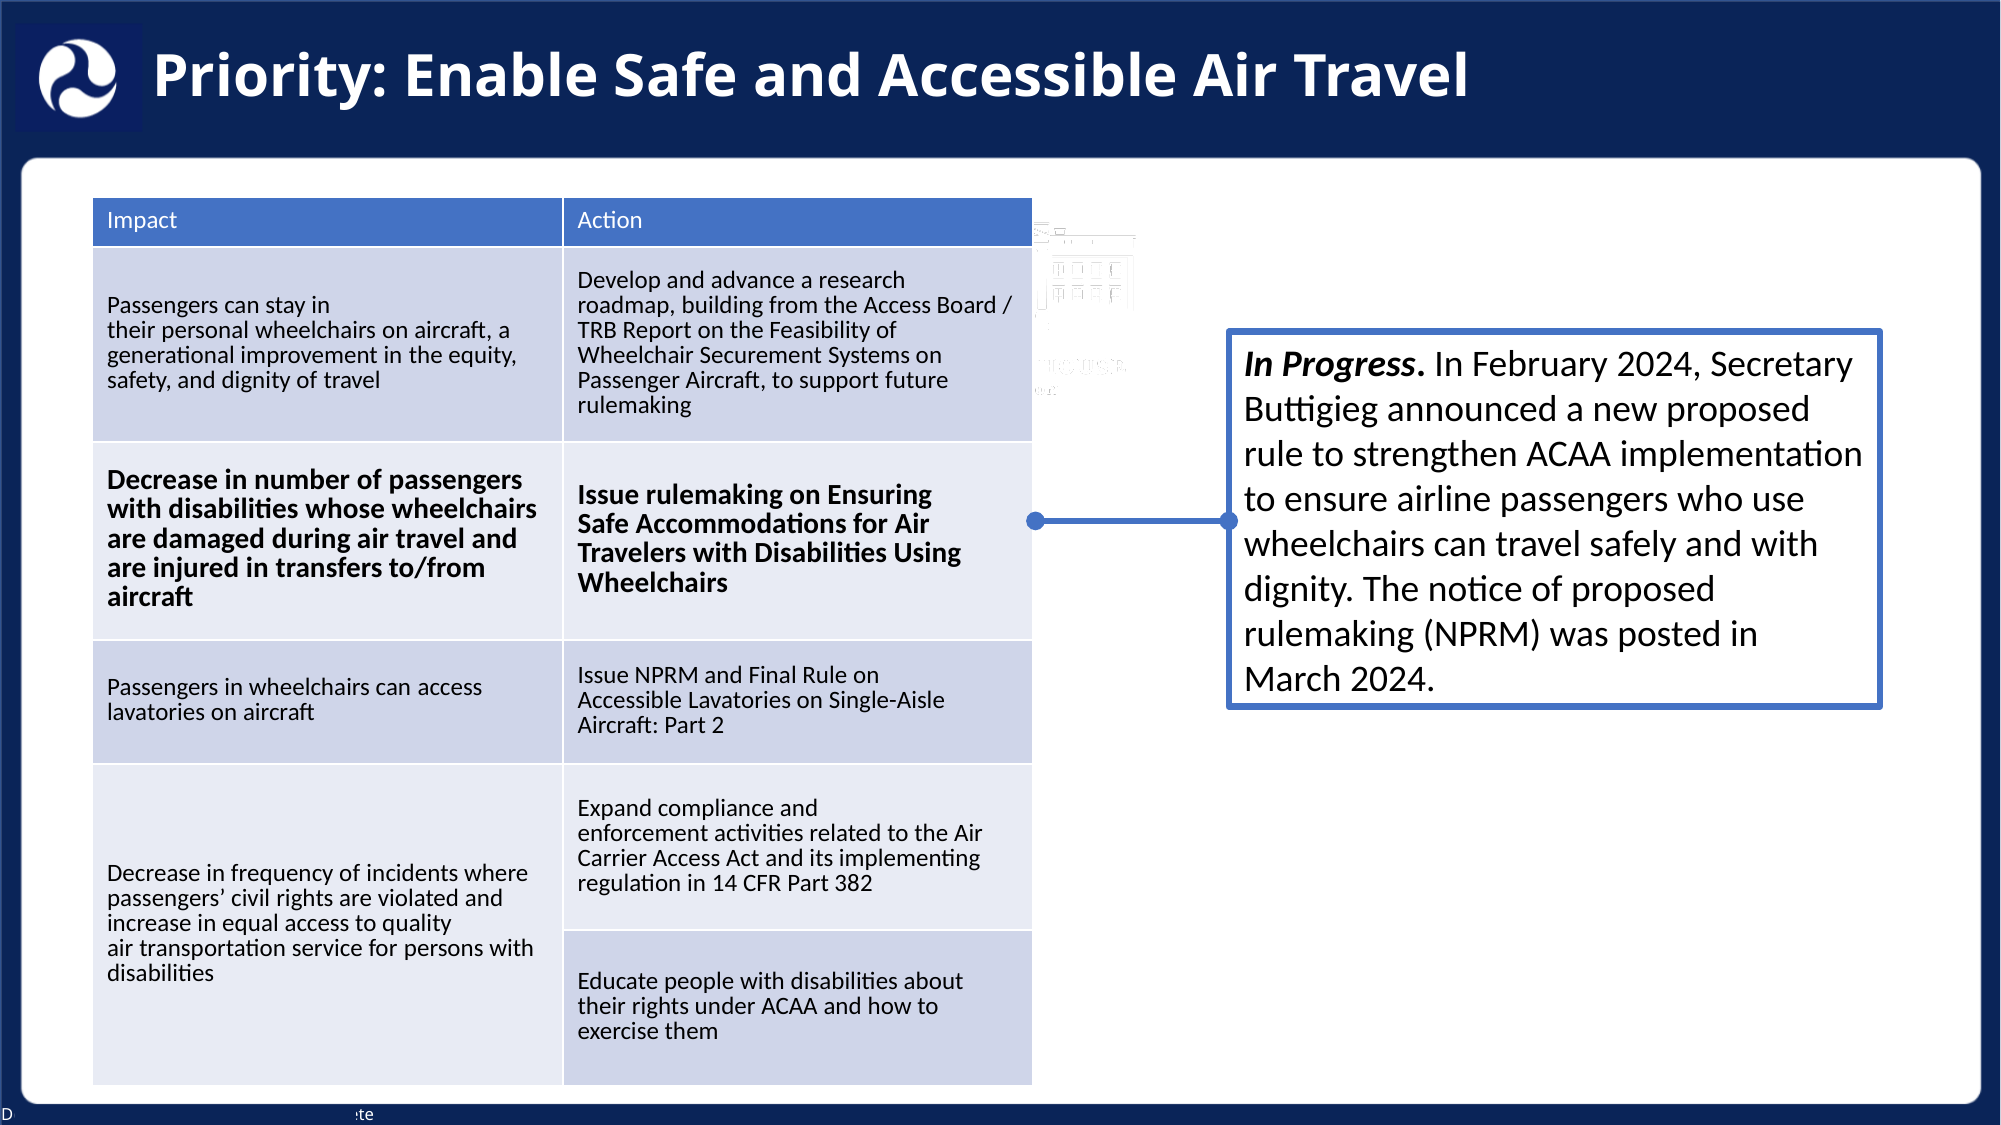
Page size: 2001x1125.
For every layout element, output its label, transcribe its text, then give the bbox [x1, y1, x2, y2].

table_cell Decrease in frequency of incidents where passengers’ civil rights are violated and increase in equal access to quality air transportation service for persons with disabilities​ [93, 765, 562, 1085]
title Priority: Enable Safe and Accessible Air Travel [137, 38, 1863, 147]
table_cell Educate people with disabilities about their rights under ACAA and how to exercise them​ [564, 931, 1032, 1085]
table_cell Issue NPRM and Final Rule on Accessible Lavatories on Single-Aisle Aircraft: Part 2​ [564, 641, 1032, 763]
table_cell Passengers can stay in their personal wheelchairs on aircraft, a generational improvement in the equity, safety, and dignity of travel​ [93, 248, 562, 441]
table_header Action​ [564, 198, 1032, 246]
table_header Impact​ [93, 198, 562, 246]
text_box In Progress. In February 2024, Secretary Buttigieg announced a new proposed rule to strengthen ACAA implementation to ensure airline passengers who use wheelchairs can travel safely and with dignity. The notice of proposed rulemaking (NPRM) was posted in March 2024. [1228, 331, 1881, 707]
text_box [13, 1105, 357, 1125]
table_cell Expand compliance and enforcement activities related to the Air Carrier Access Act and its implementing regulation in 14 CFR Part 382​ [564, 765, 1032, 929]
table_cell Issue rulemaking on Ensuring Safe Accommodations for Air Travelers with Disabilities Using Wheelchairs​ [564, 443, 1032, 639]
picture [2, 2, 2001, 1125]
table_cell Decrease in number of passengers with disabilities whose wheelchairs are damaged during air travel and are injured in transfers to/from aircraft​ [93, 443, 562, 639]
table_cell Passengers in wheelchairs can access lavatories on aircraft​ [93, 641, 562, 763]
table_cell Develop and advance a research roadmap, building from the Access Board / TRB Report on the Feasibility of Wheelchair Securement Systems on Passenger Aircraft, to support future rulemaking​ [564, 248, 1032, 441]
